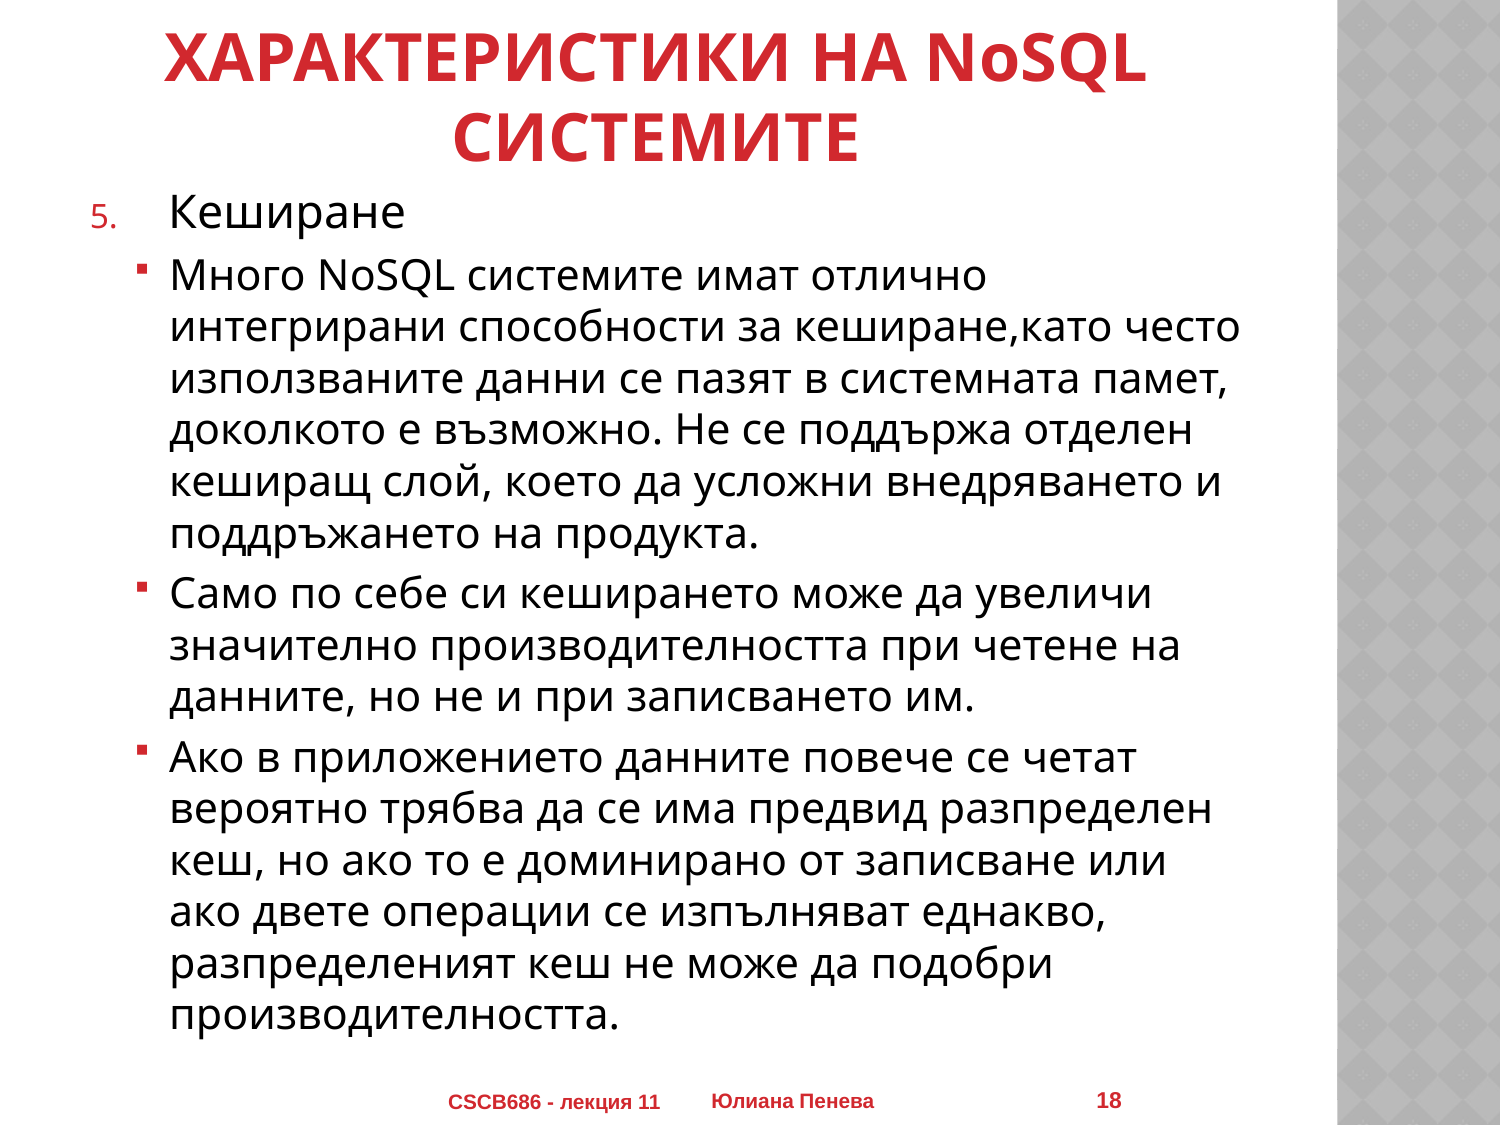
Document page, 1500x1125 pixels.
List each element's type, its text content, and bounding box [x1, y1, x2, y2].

title Характеристики на NoSQL системите [62, 12, 1250, 175]
footer CSCB686 - лекция 11 [75, 1075, 675, 1114]
slide_number 18 [1025, 1075, 1122, 1113]
slide_number Юлиана Пенева [696, 1075, 1025, 1113]
list Кеширане Много NoSQL системите имат отлично интегрирани способности за кеширане,като често използваните данни се пазят в системната памет, доколкото е възможно. Не се поддържа отделен кеширащ слой, което да усложни внедряването и поддръжането на продукта. Само по себе си кеширането може да увеличи значително производителността при четене на данните, но не и при записването им. Ако в приложението данните повече се четат вероятно трябва да се има предвид разпределен кеш, но ако то е доминирано от записване или ако двете операции се изпълняват еднакво, разпределеният кеш не може да подобри производителността. [75, 174, 1263, 1059]
